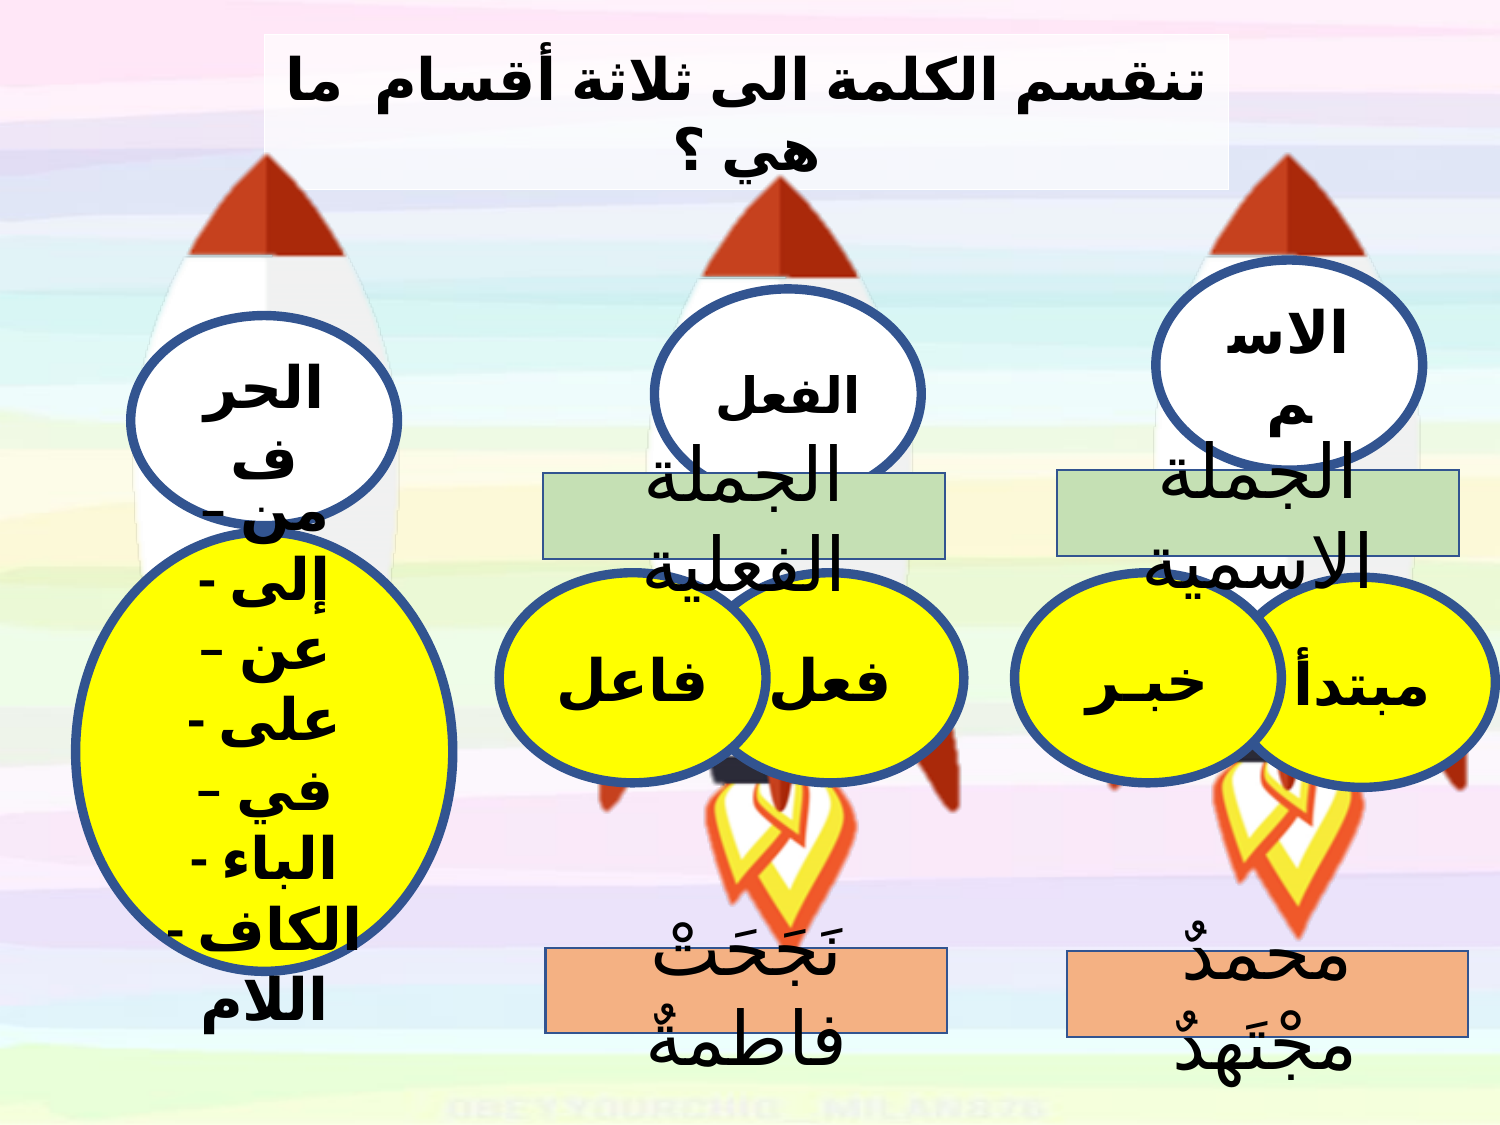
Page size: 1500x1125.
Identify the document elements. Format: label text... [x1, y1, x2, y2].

text_box نَجَحَتْ فاطمةٌ [544, 947, 948, 1034]
text_box فاعل [501, 594, 549, 761]
picture [0, 0, 1500, 1125]
text_box محمدٌ مجْتَهدٌ [1066, 970, 1469, 1038]
text_box تنقسم الكلمة الى ثلاثة أقسام ما هي ؟ [264, 34, 1229, 190]
text_box الجملة الفعلية [542, 472, 549, 560]
text_box خبـر [1015, 600, 1056, 756]
